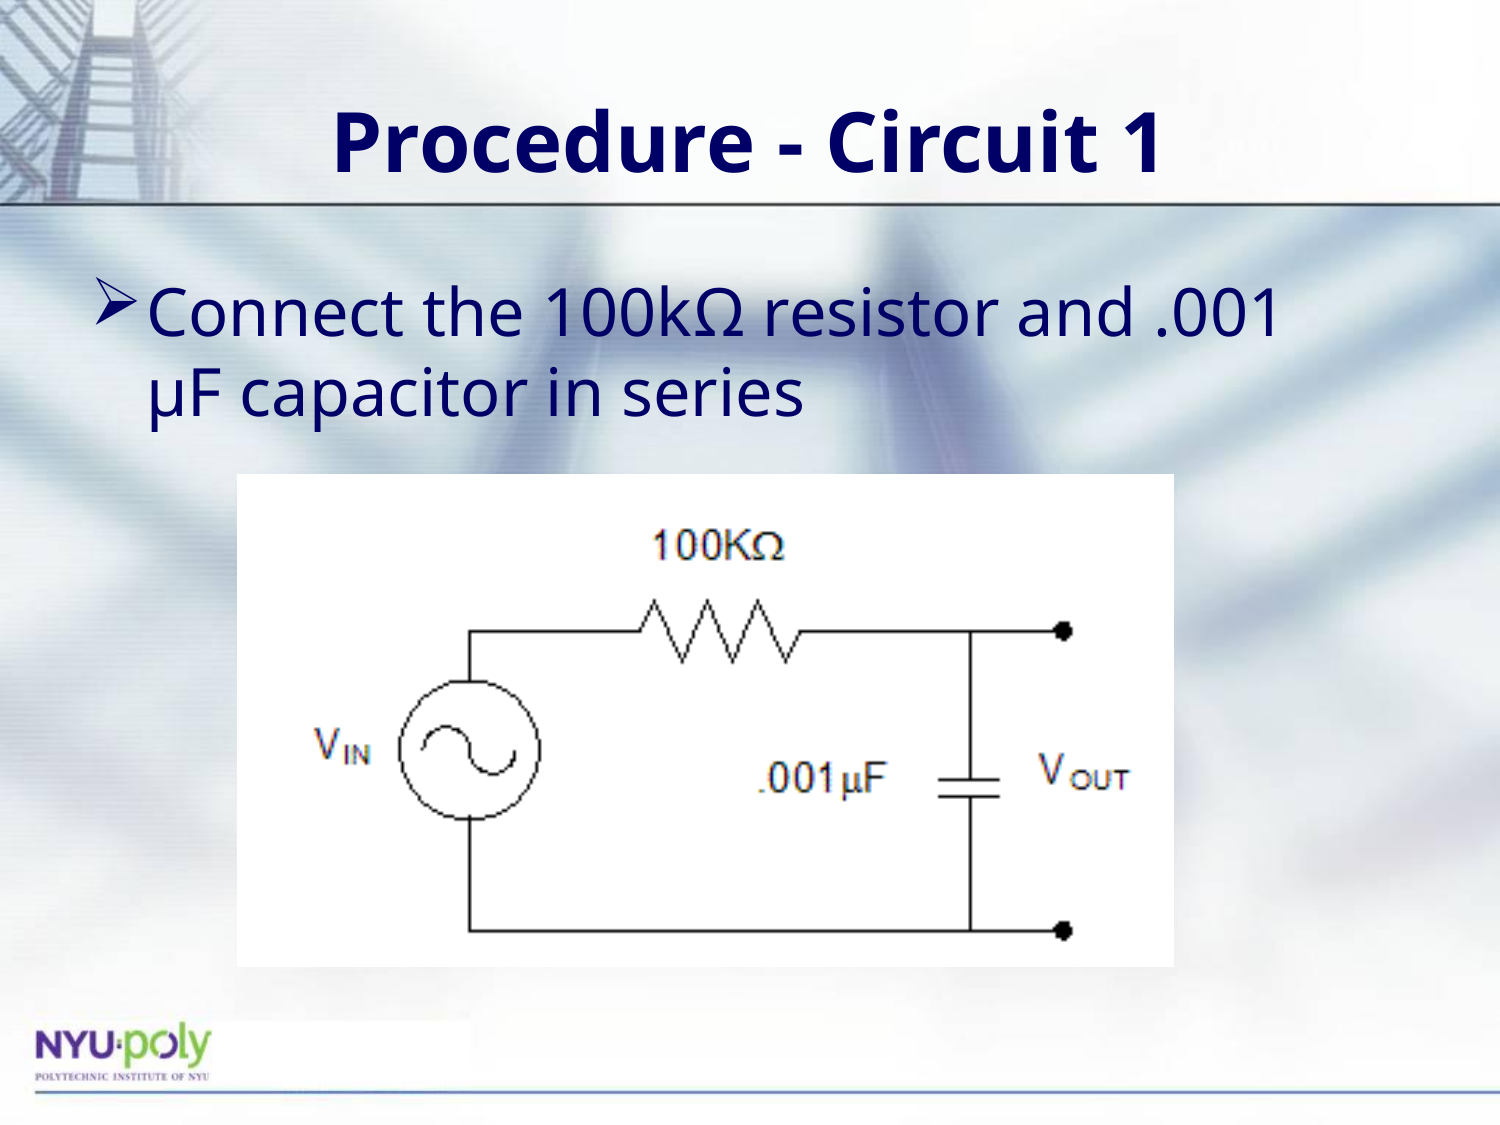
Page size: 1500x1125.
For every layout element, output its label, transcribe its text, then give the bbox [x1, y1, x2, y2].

picture [0, 0, 1500, 1125]
list Connect the 100kΩ resistor and .001 µF capacitor in series [74, 262, 1363, 1006]
title Procedure - Circuit 1 [74, 44, 1426, 233]
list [237, 474, 1174, 967]
